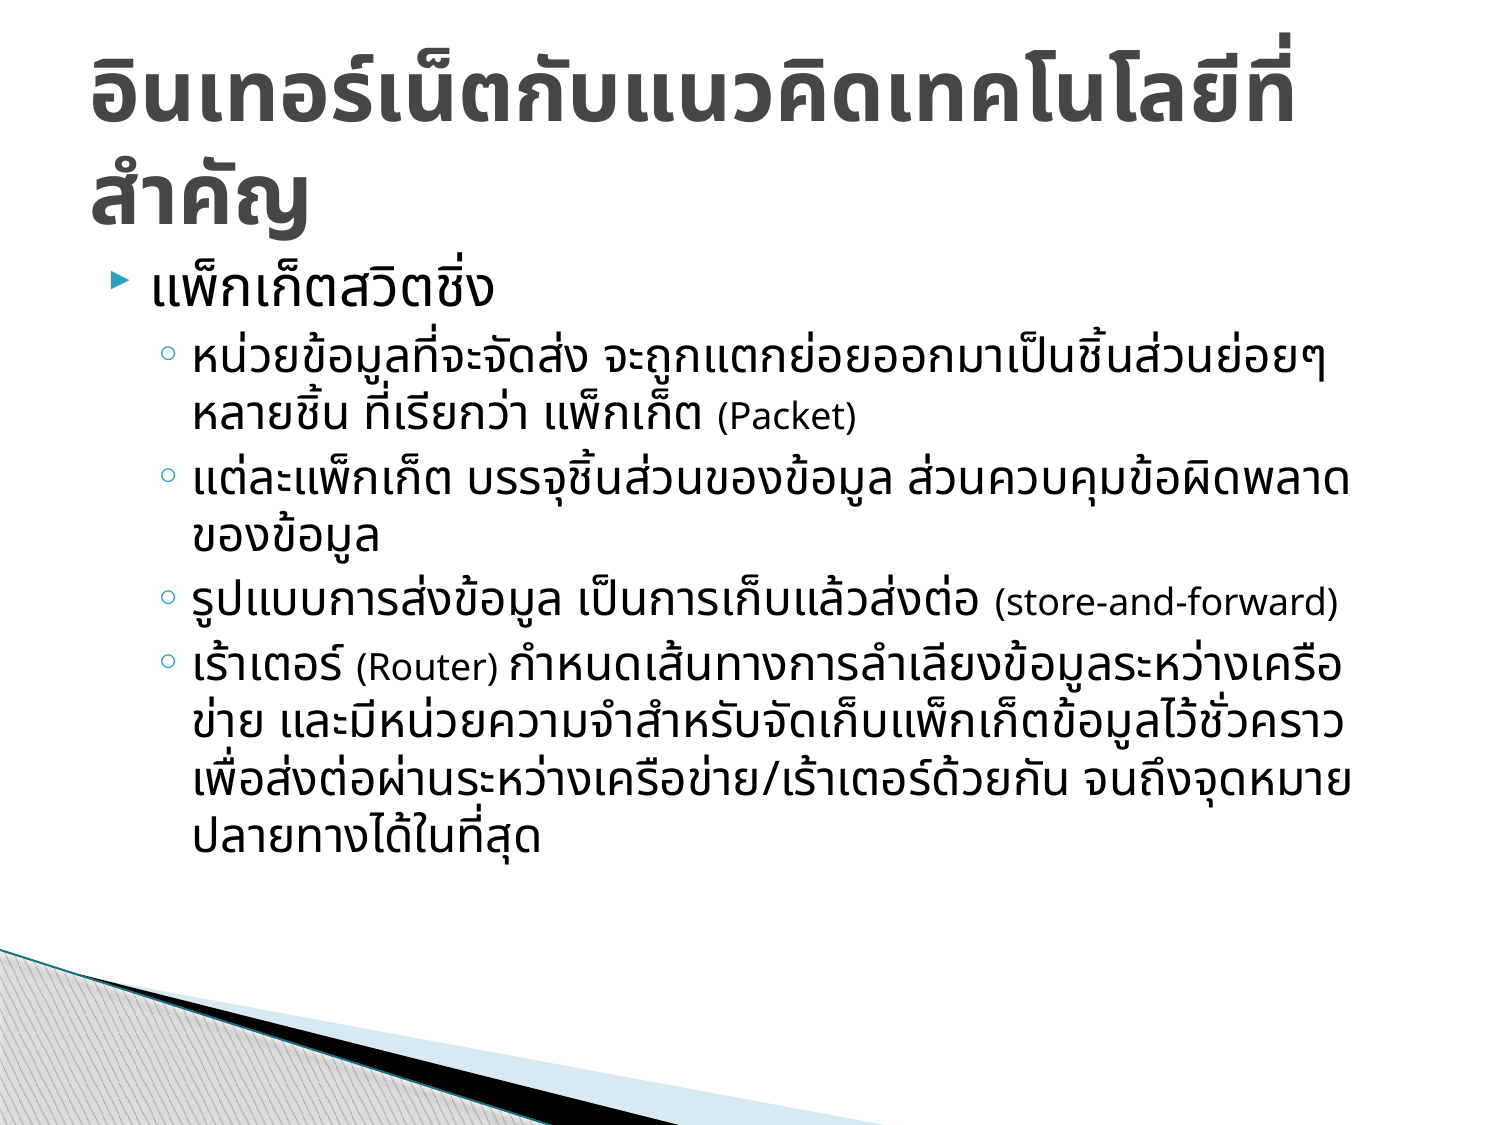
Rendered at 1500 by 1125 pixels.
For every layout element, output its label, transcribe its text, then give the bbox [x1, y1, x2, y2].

title อินเทอร์เน็ตกับแนวคิดเทคโนโลยีที่สำคัญ [75, 45, 1425, 233]
list แพ็กเก็ตสวิตชิ่ง หน่วยข้อมูลที่จะจัดส่ง จะถูกแตกย่อยออกมาเป็นชิ้นส่วนย่อยๆ หลายชิ้น ที่เรียกว่า แพ็กเก็ต (Packet) แต่ละแพ็กเก็ต บรรจุชิ้นส่วนของข้อมูล ส่วนควบคุมข้อผิดพลาดของข้อมูล รูปแบบการส่งข้อมูล เป็นการเก็บแล้วส่งต่อ (store-and-forward) เร้าเตอร์ (Router) กำหนดเส้นทางการลำเลียงข้อมูลระหว่างเครือข่าย และมีหน่วยความจำสำหรับจัดเก็บแพ็กเก็ตข้อมูลไว้ชั่วคราวเพื่อส่งต่อผ่านระหว่างเครือข่าย/เร้าเตอร์ด้วยกัน จนถึงจุดหมายปลายทางได้ในที่สุด [75, 243, 1425, 986]
